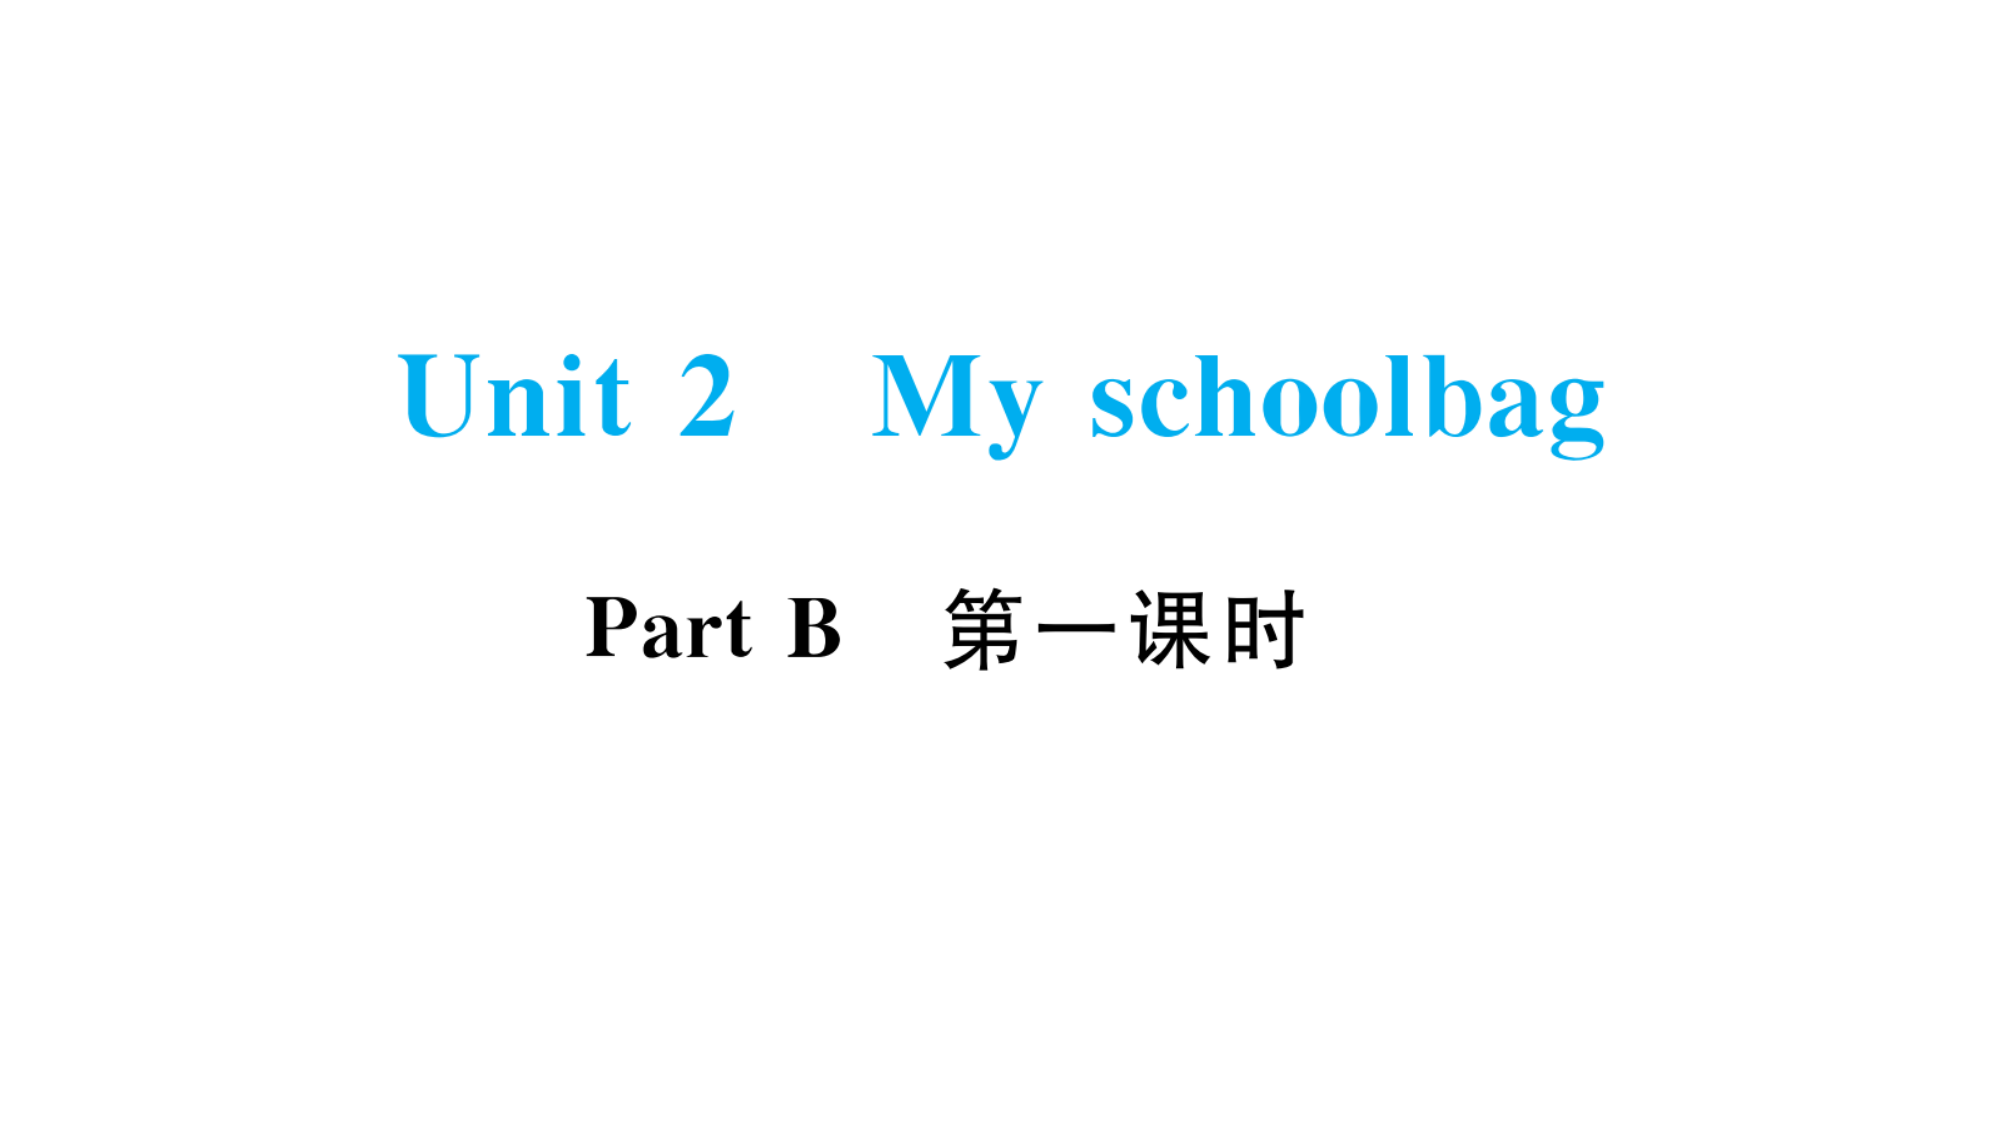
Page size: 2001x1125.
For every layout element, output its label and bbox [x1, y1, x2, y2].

picture [571, 559, 1315, 683]
picture [383, 324, 1617, 471]
